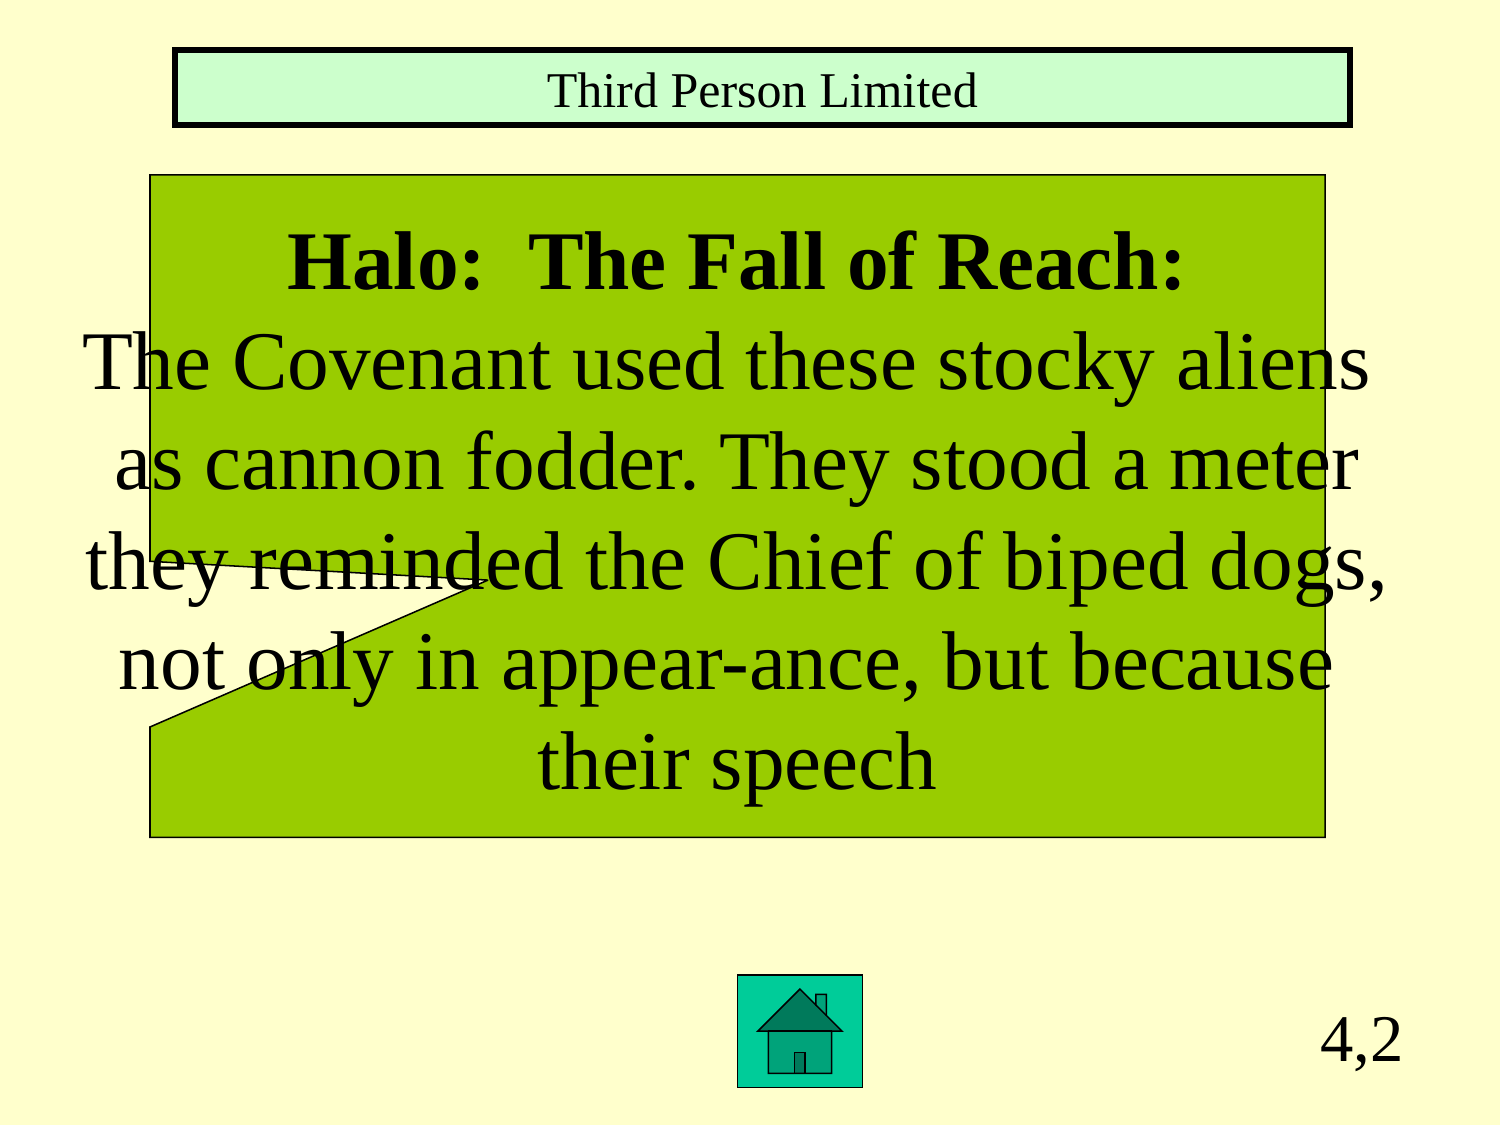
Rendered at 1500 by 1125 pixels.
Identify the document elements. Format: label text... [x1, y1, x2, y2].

text_box Third Person Limited [174, 49, 1350, 125]
text_box [737, 975, 863, 1088]
text_box Halo: The Fall of Reach: The Covenant used these stocky aliens as cannon fodder. They stood a meter they reminded the Chief of biped dogs, not only in appear-ance, but because their speech [150, 174, 1326, 838]
subtitle 4,2 [1224, 987, 1500, 1125]
